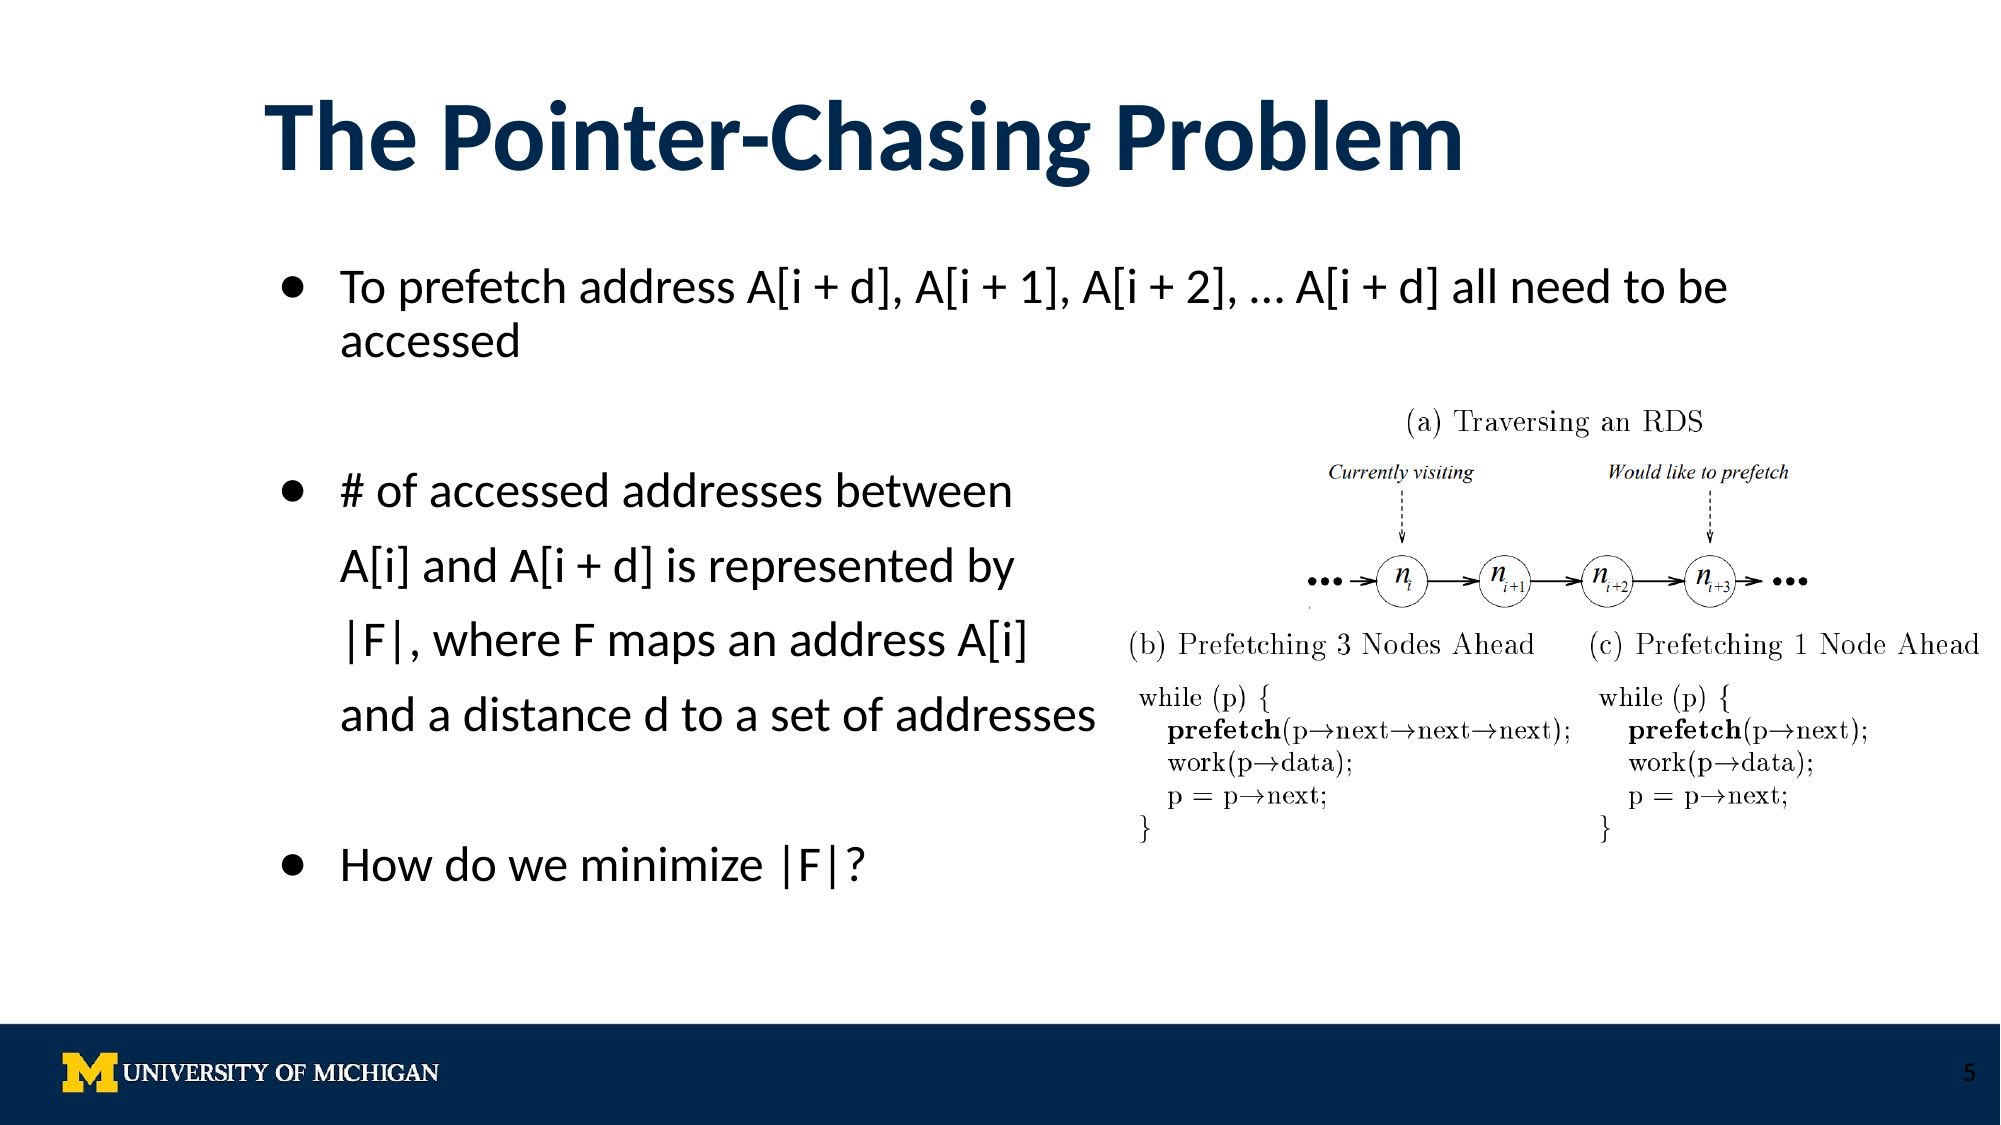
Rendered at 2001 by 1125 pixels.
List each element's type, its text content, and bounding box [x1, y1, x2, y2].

picture [0, 0, 2000, 1125]
slide_number ‹#› [1871, 1038, 1992, 1125]
subtitle To prefetch address A[i + d], A[i + 1], A[i + 2], … A[i + d] all need to be accessed # of accessed addresses between A[i] and A[i + d] is represented by |F|, where F maps an address A[i] and a distance d to a set of addresses How do we minimize |F|? [249, 252, 1750, 1007]
title The Pointer-Chasing Problem [249, 58, 1750, 200]
